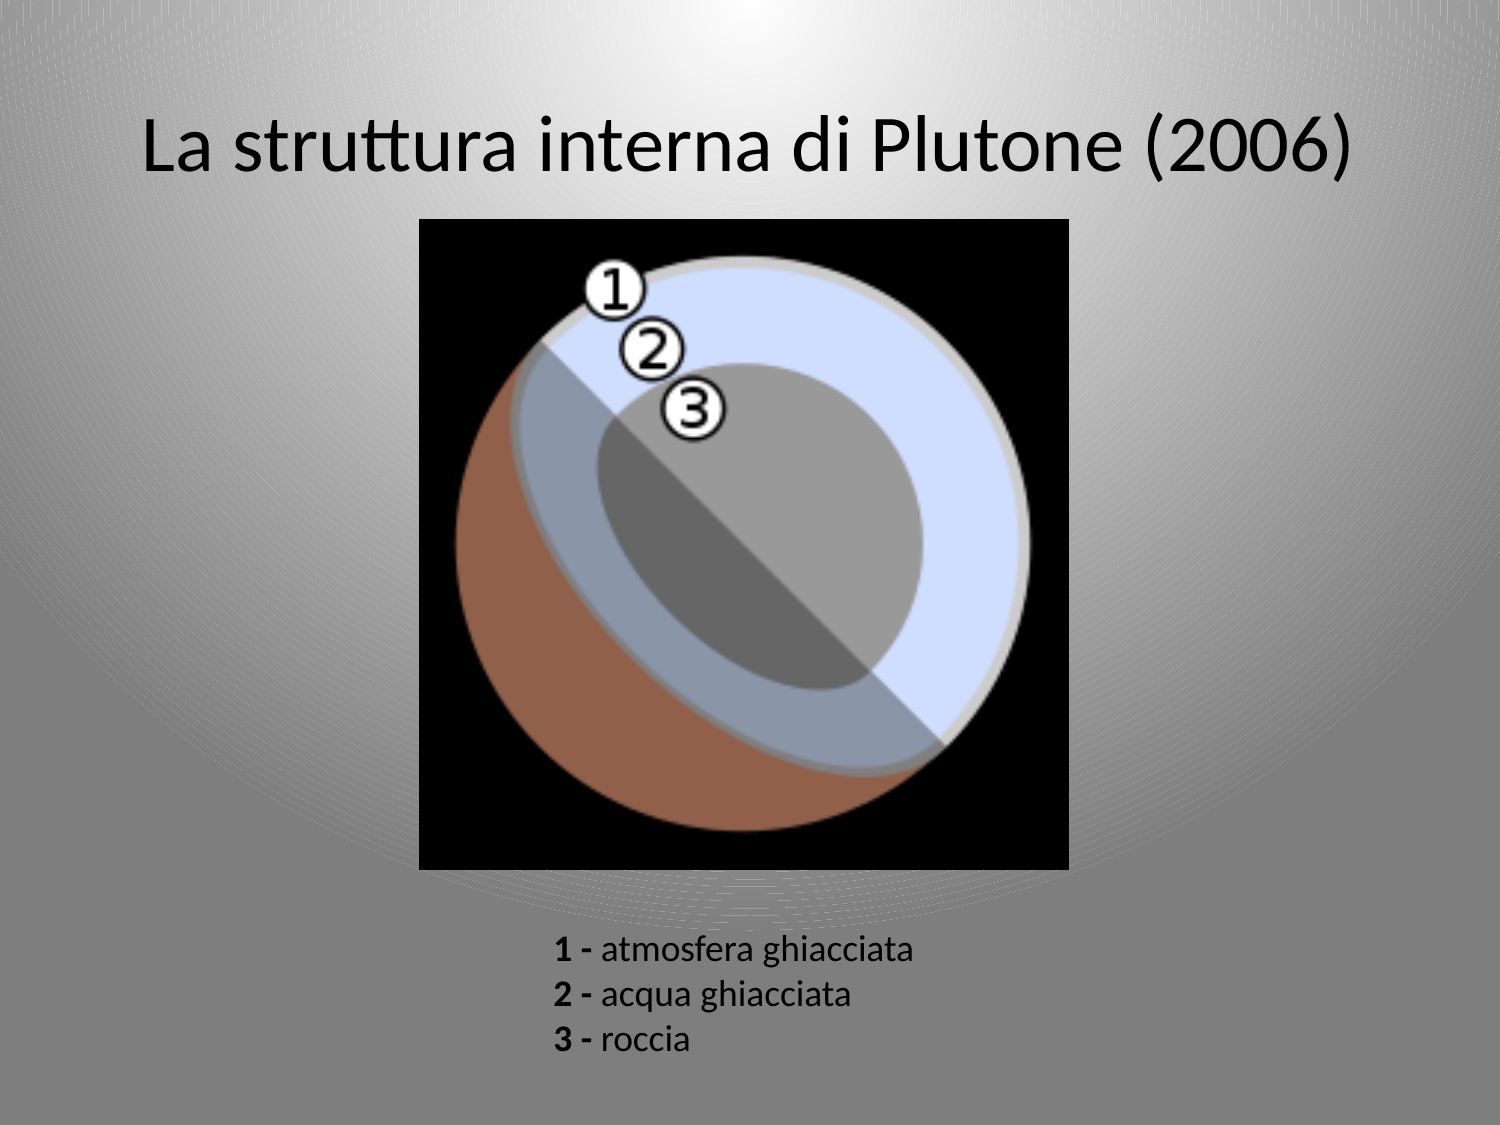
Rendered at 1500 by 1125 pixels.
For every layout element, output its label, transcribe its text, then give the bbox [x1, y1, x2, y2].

title La struttura interna di Plutone (2006) [75, 45, 1425, 233]
text_box 1 - atmosfera ghiacciata 2 - acqua ghiacciata 3 - roccia [538, 916, 930, 1067]
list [418, 219, 1070, 870]
